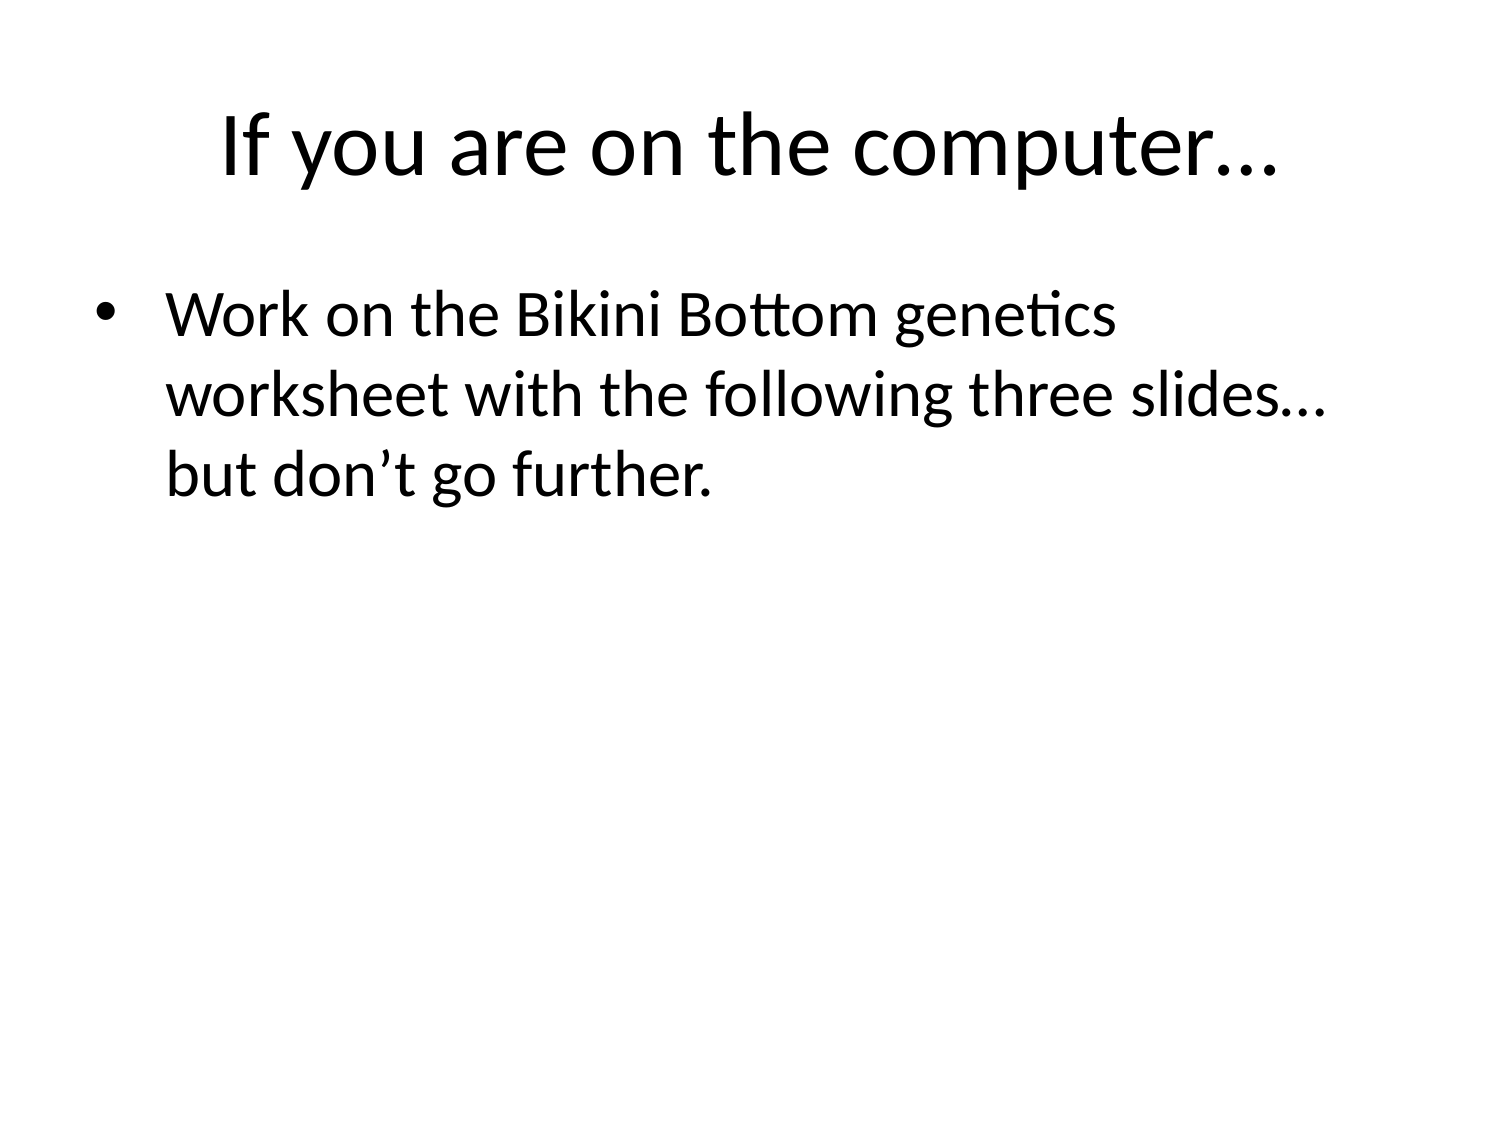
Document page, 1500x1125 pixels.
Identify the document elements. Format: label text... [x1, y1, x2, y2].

title If you are on the computer… [75, 45, 1425, 233]
list Work on the Bikini Bottom genetics worksheet with the following three slides…but don’t go further. [75, 262, 1425, 1005]
